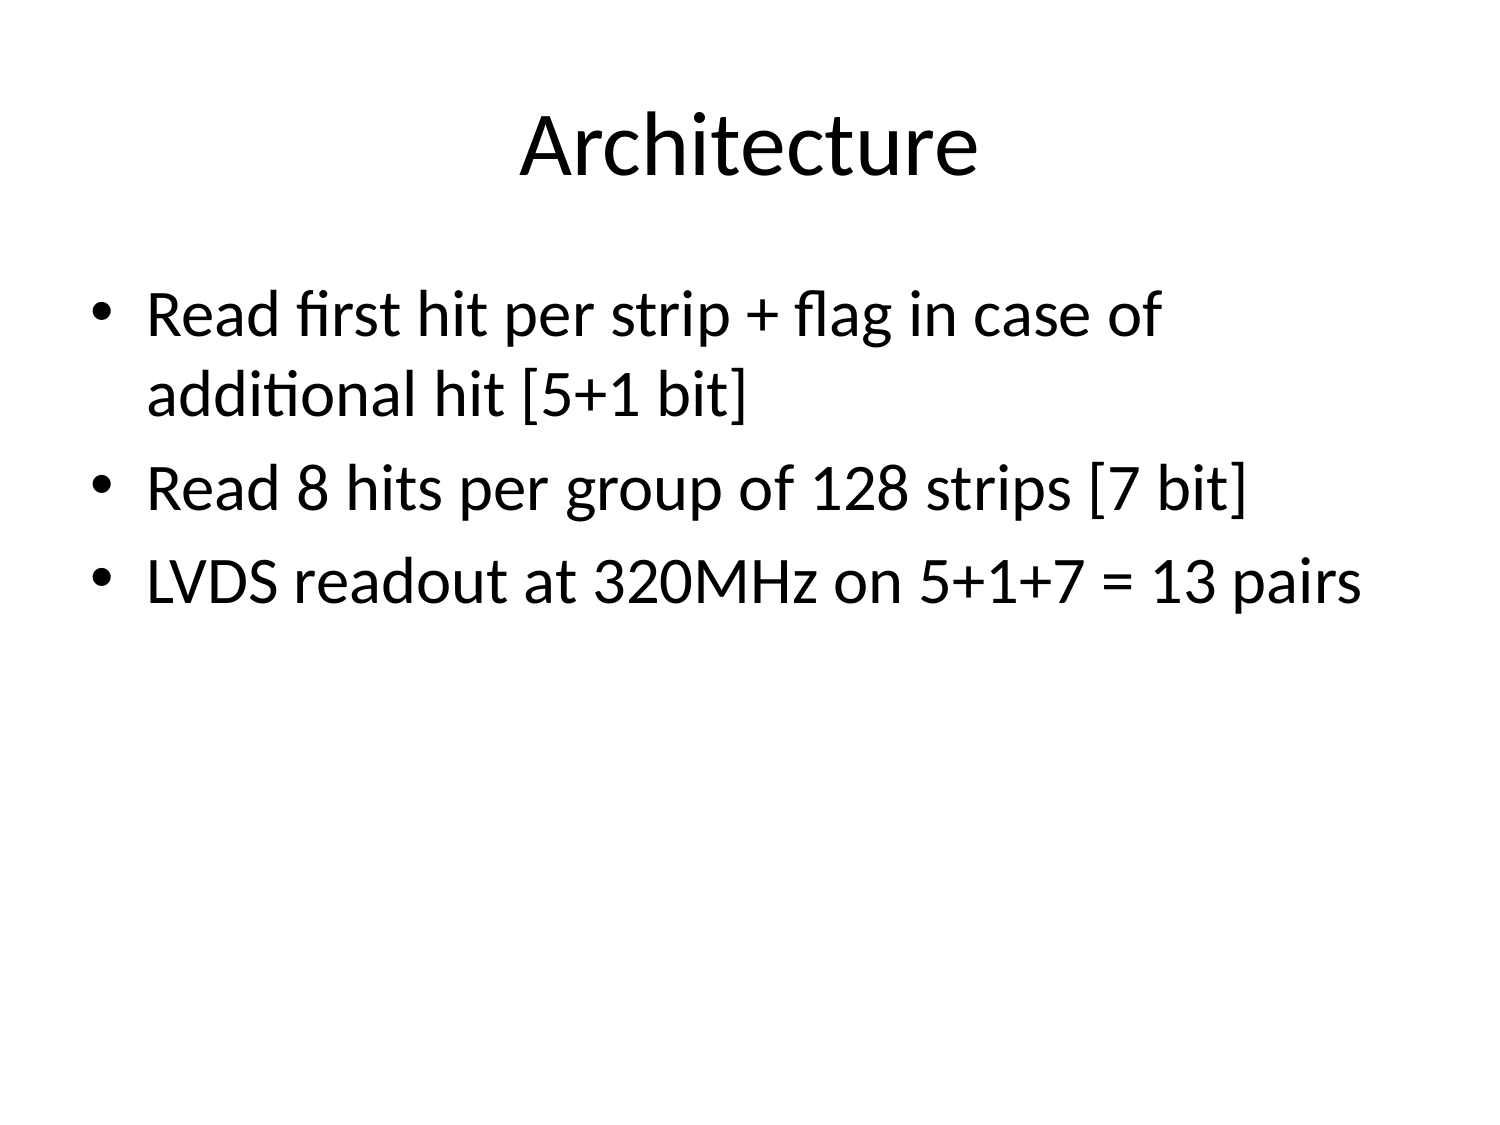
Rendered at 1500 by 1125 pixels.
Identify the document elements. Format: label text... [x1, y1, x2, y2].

list Read first hit per strip + flag in case of additional hit [5+1 bit] Read 8 hits per group of 128 strips [7 bit] LVDS readout at 320MHz on 5+1+7 = 13 pairs [75, 262, 1425, 1005]
title Architecture [75, 45, 1425, 233]
